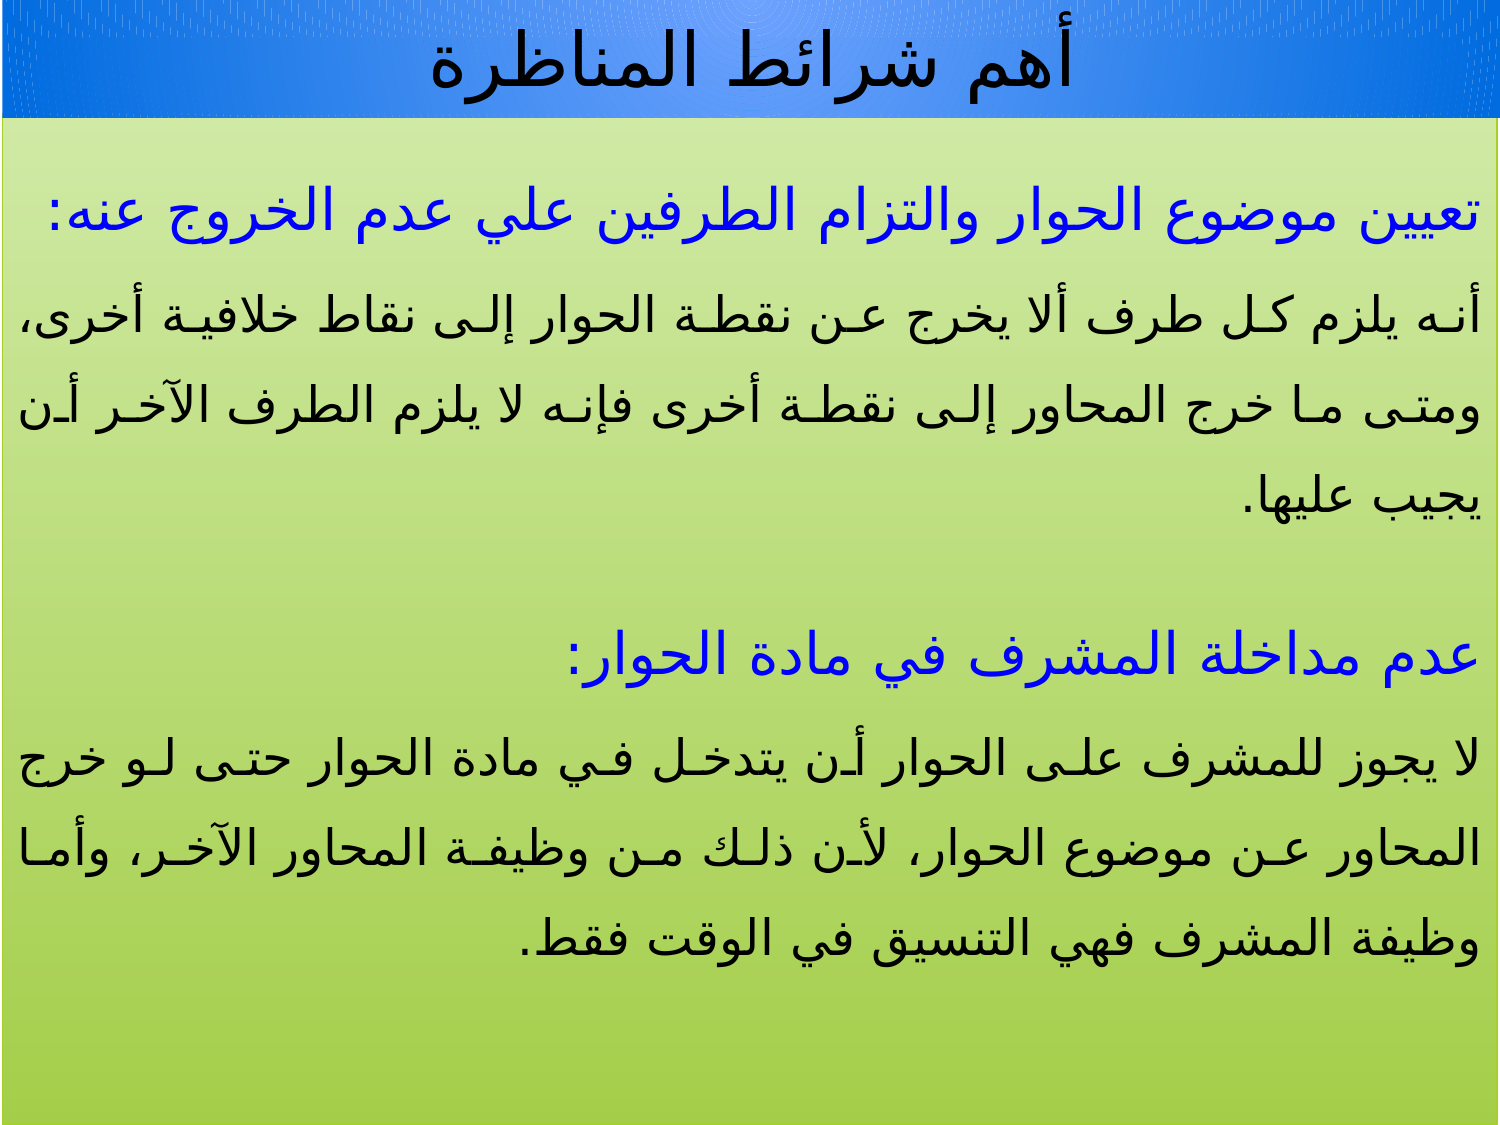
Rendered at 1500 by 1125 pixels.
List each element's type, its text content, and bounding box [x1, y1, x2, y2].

list تعيين موضوع الحوار والتزام الطرفين علي عدم الخروج عنه: أنه يلزم كل طرف ألا يخرج عن نقطة الحوار إلى نقاط خلافية أخرى، ومتى ما خرج المحاور إلى نقطة أخرى فإنه لا يلزم الطرف الآخر أن يجيب عليها. عدم مداخلة‌ المشرف في مادة الحوار: لا يجوز للمشرف على الحوار أن يتدخل في مادة الحوار حتى لو خرج المحاور عن موضوع الحوار، لأن ذلك من وظيفة المحاور الآخر، وأما وظيفة المشرف فهي التنسيق في الوقت فقط. [2, 118, 1498, 1125]
title أهم شرائط المناظرة [2, 0, 1500, 118]
